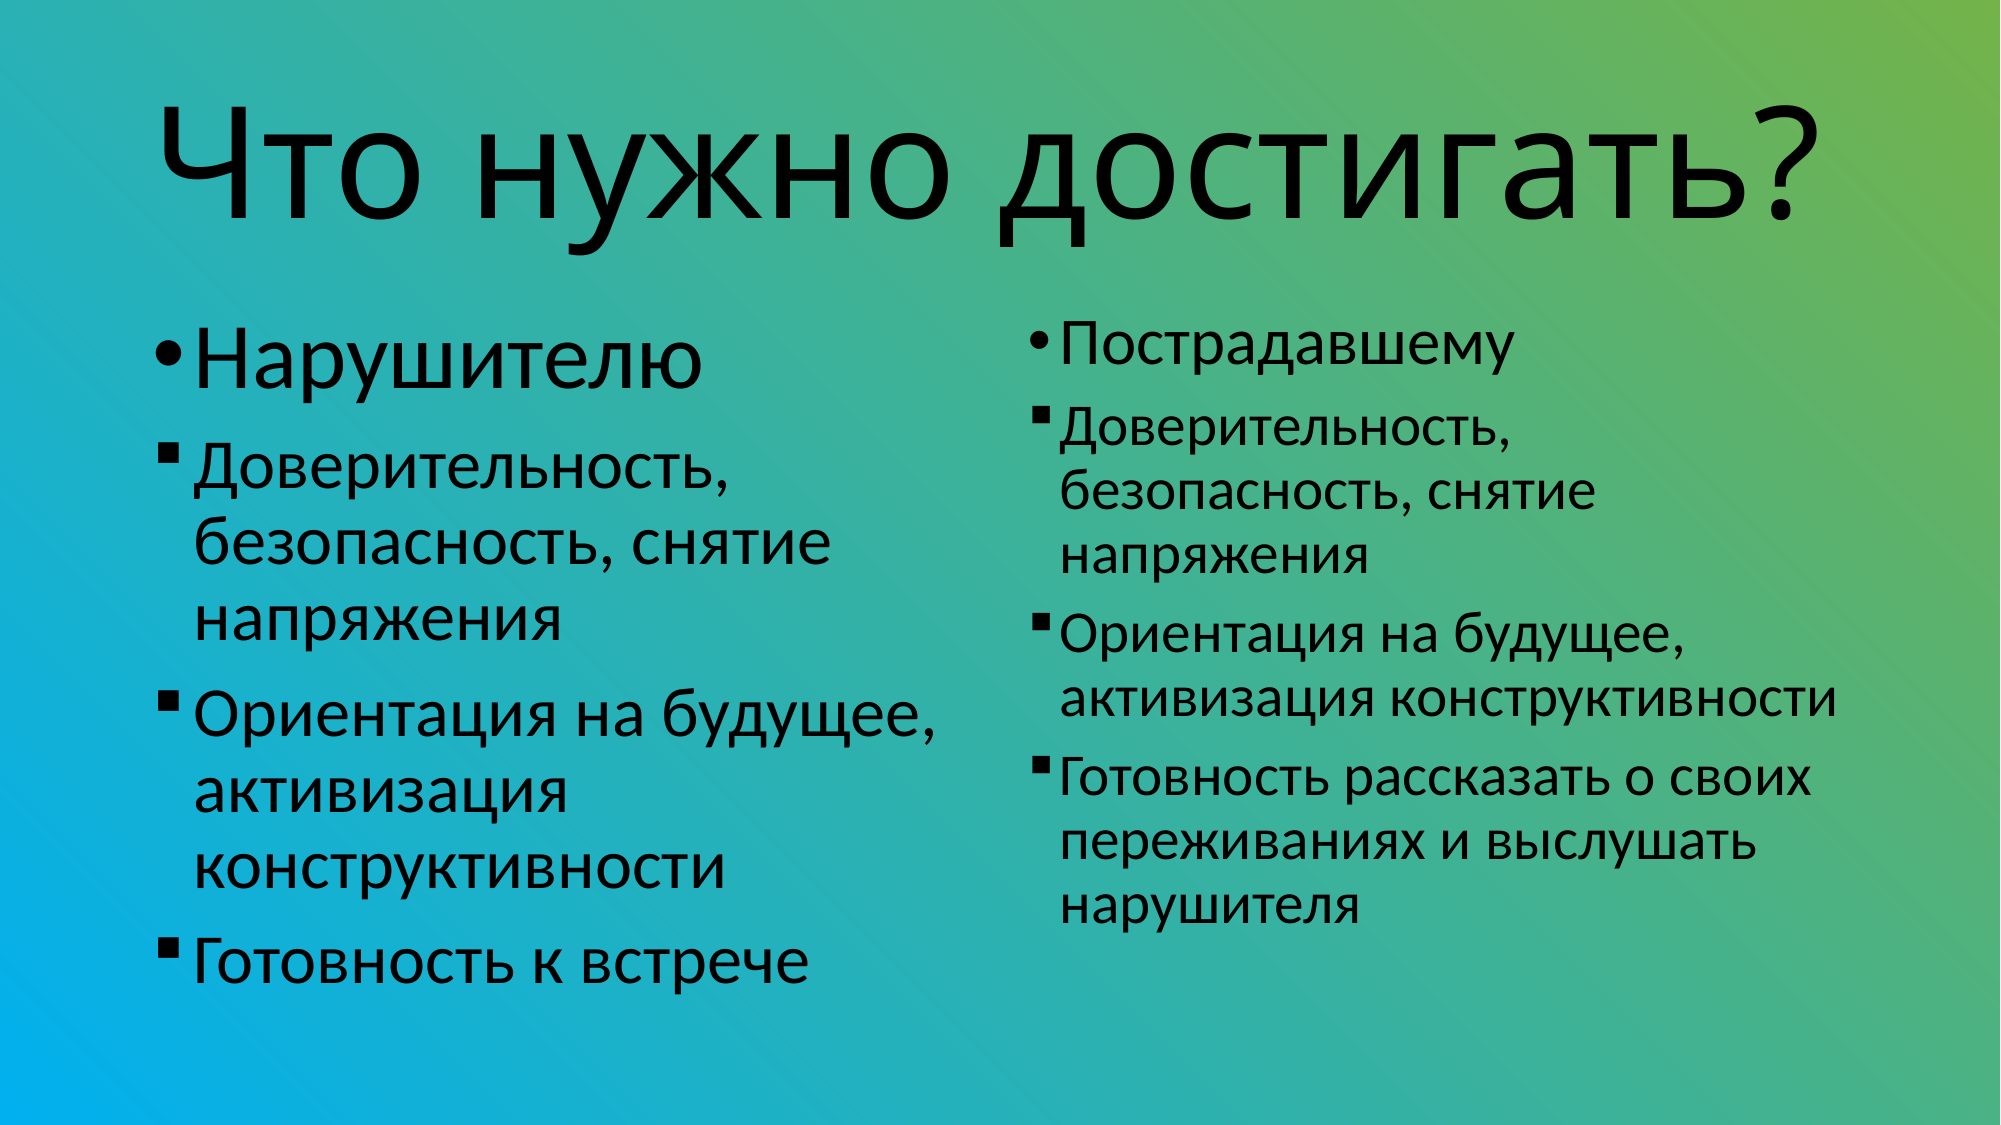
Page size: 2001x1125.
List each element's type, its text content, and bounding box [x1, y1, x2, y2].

list Нарушителю Доверительность, безопасность, снятие напряжения Ориентация на будущее, активизация конструктивности Готовность к встрече [137, 299, 988, 1014]
list Пострадавшему Доверительность, безопасность, снятие напряжения Ориентация на будущее, активизация конструктивности Готовность рассказать о своих переживаниях и выслушать нарушителя [1012, 299, 1863, 1014]
title Что нужно достигать? [137, 59, 1863, 278]
